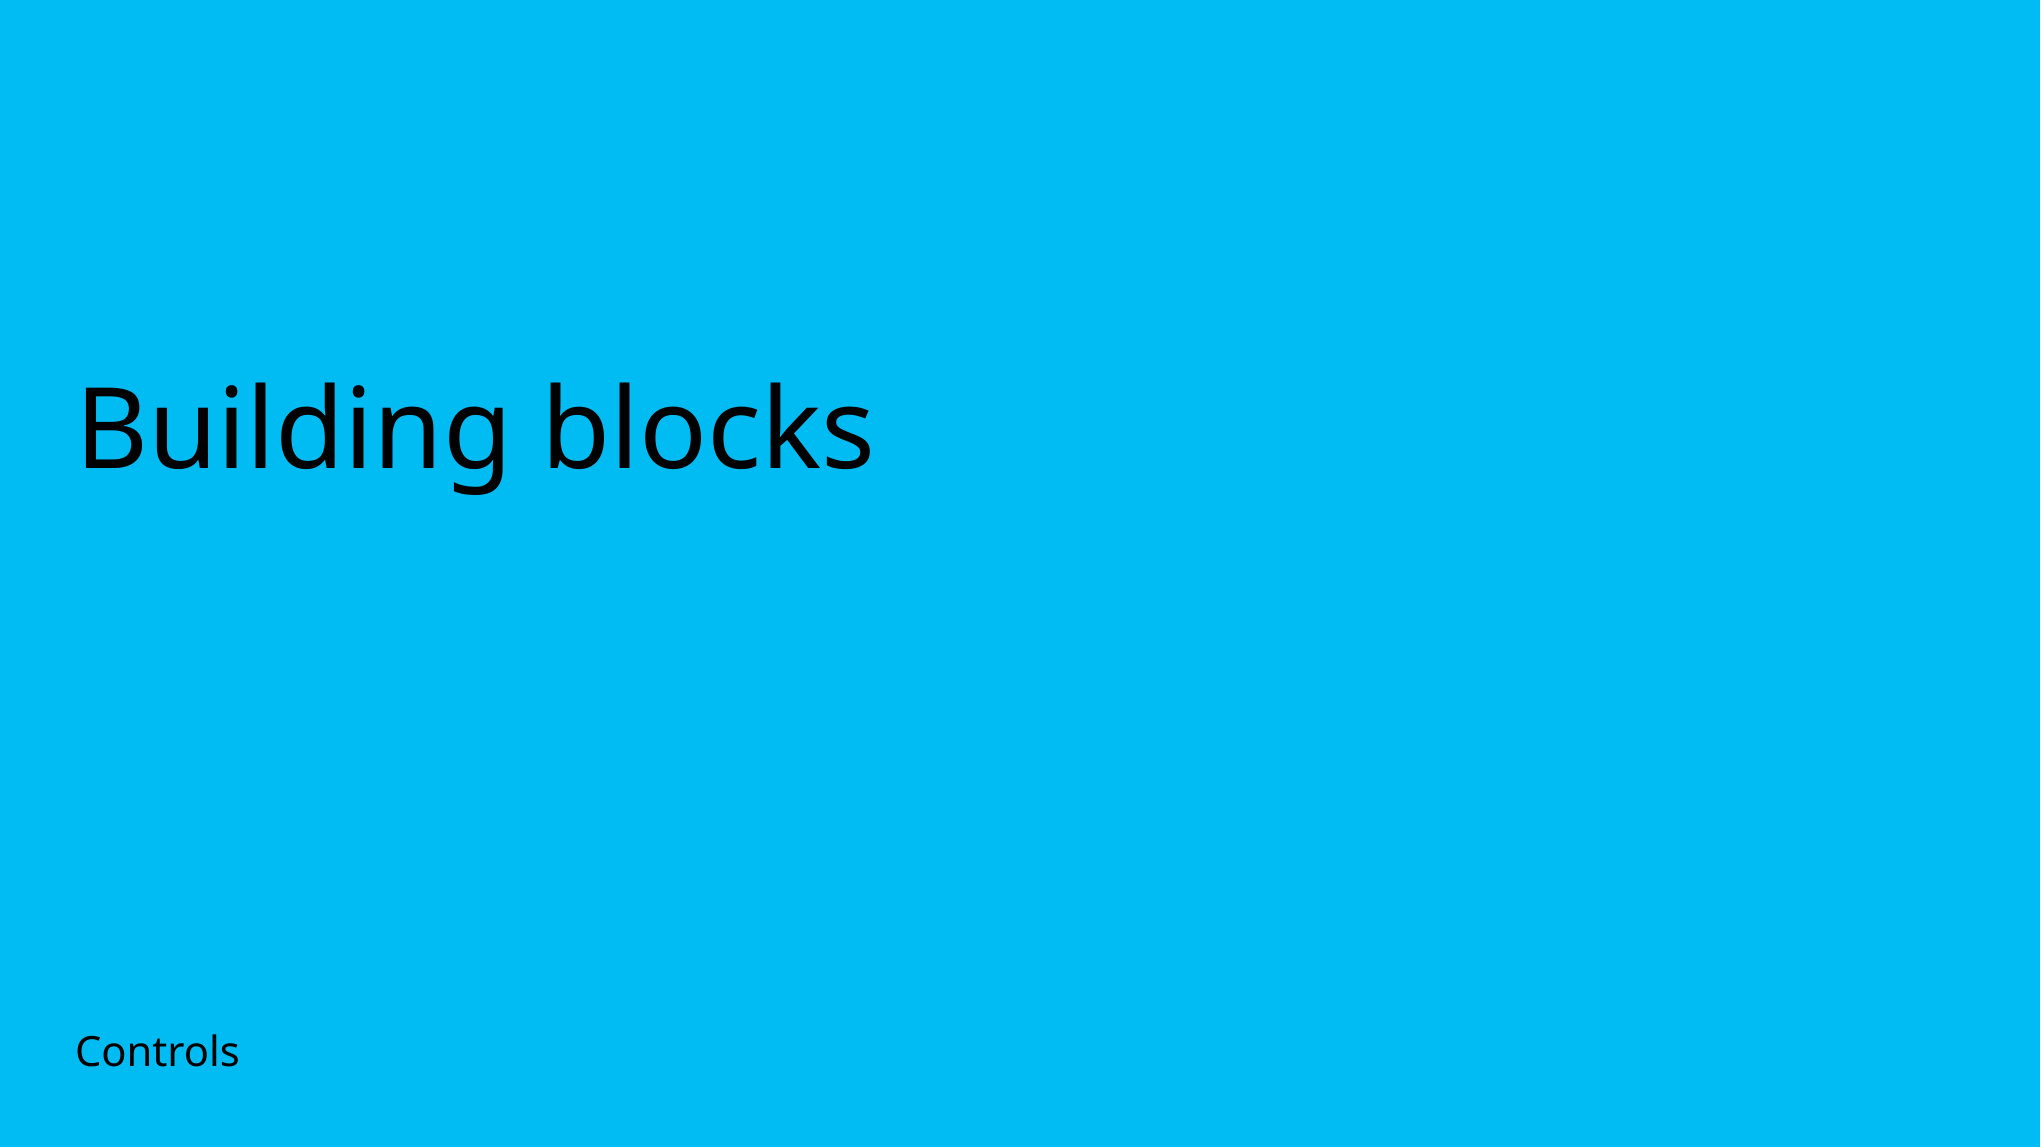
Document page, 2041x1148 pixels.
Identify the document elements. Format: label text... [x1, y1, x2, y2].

title Building blocks [45, 348, 1996, 499]
list Controls [45, 948, 1996, 1099]
